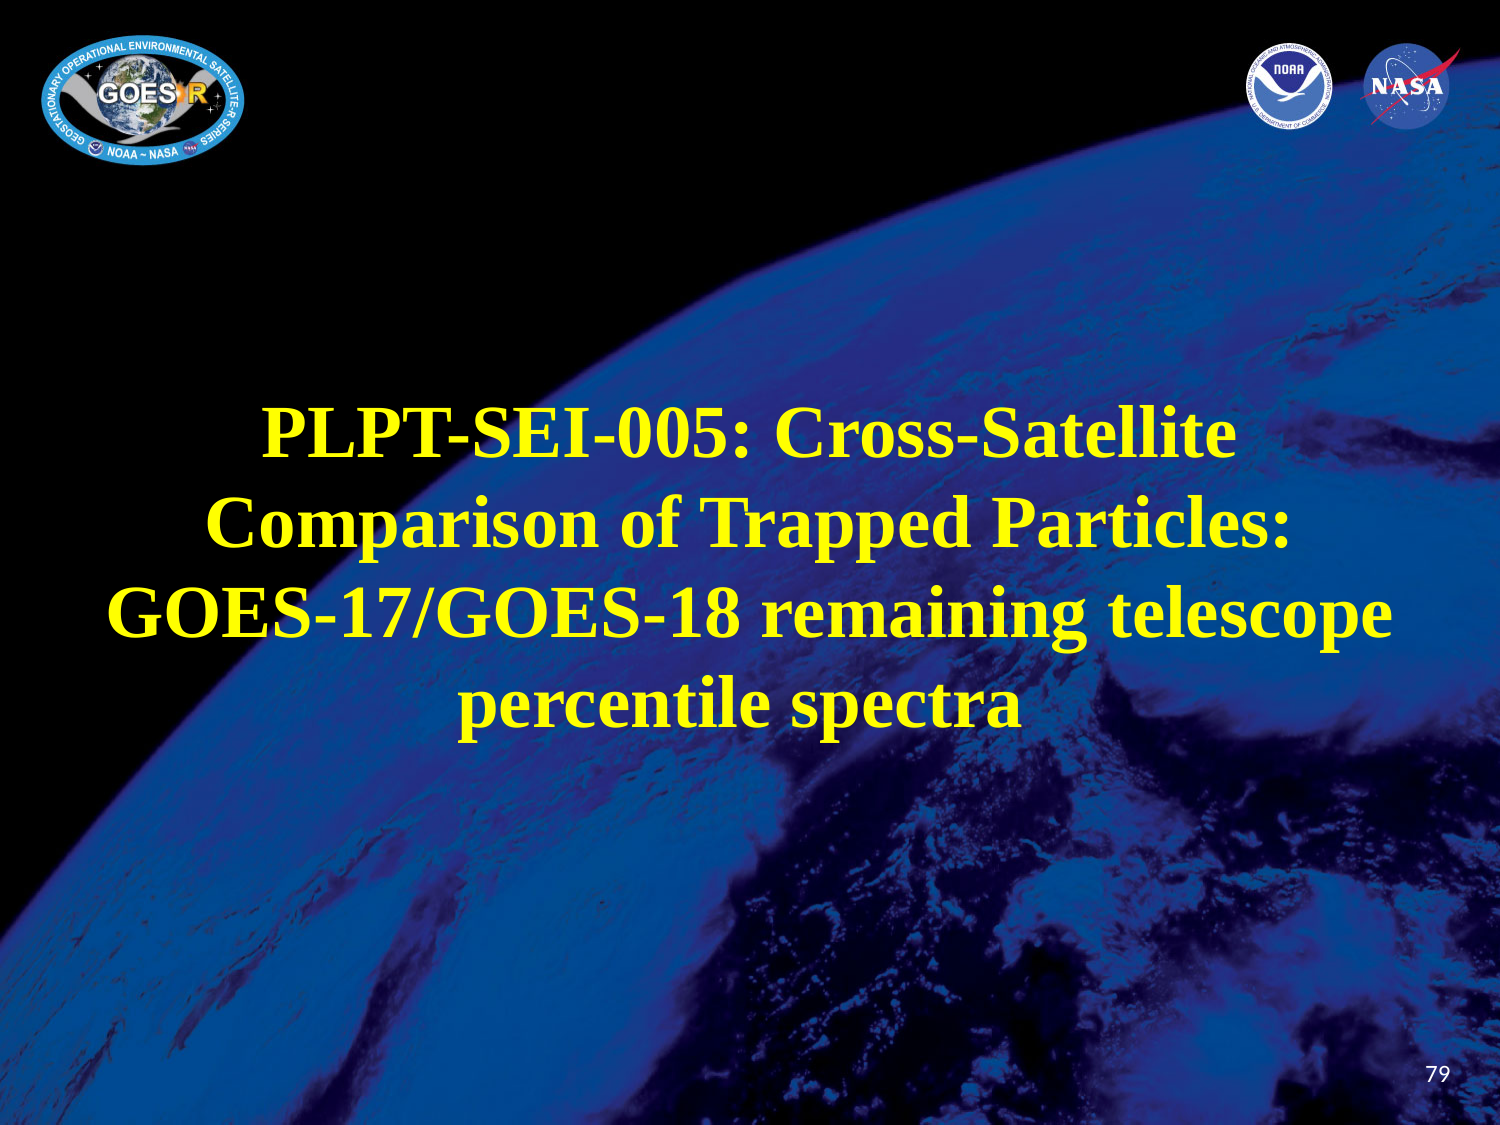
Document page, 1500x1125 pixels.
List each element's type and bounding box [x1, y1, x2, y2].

picture [0, 0, 1500, 1125]
title [73, 356, 1427, 769]
slide_number [1353, 1042, 1466, 1103]
